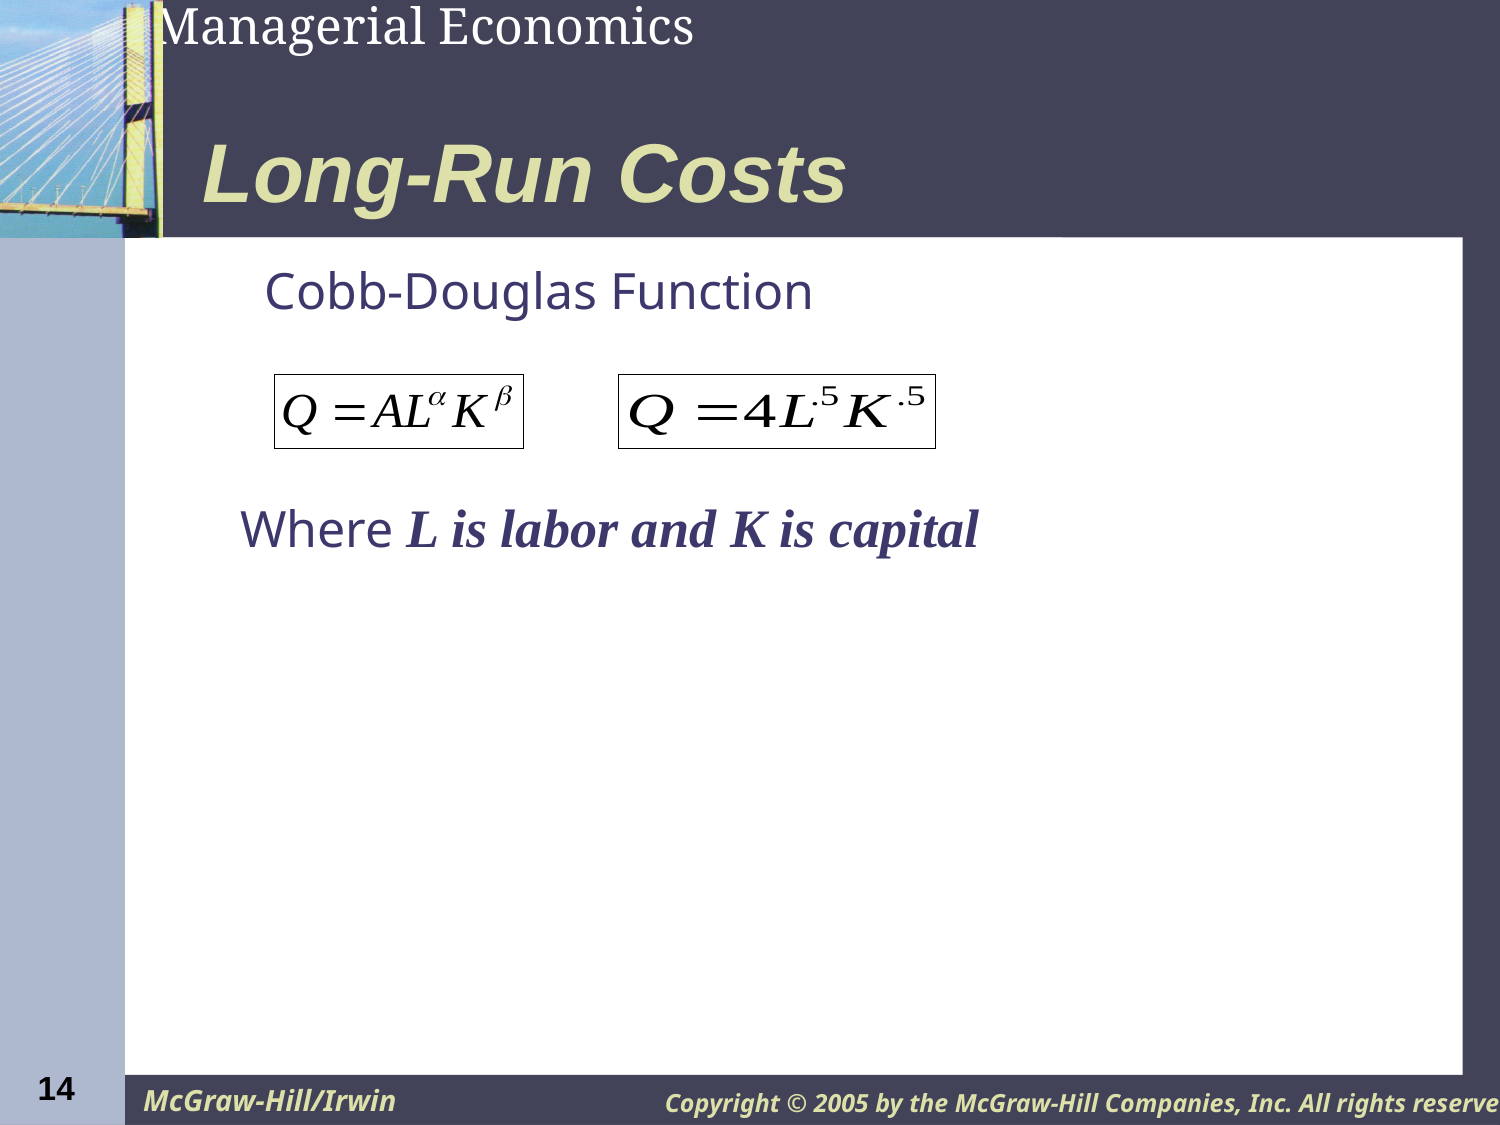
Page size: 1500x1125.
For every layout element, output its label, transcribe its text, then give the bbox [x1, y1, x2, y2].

text_box Cobb-Douglas Function [174, 252, 875, 347]
slide_number 14 [0, 1049, 113, 1125]
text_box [618, 374, 936, 449]
list Where L is labor and K is capital [149, 485, 1192, 586]
picture [0, 0, 163, 238]
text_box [274, 374, 524, 449]
title Long-Run Costs [187, 99, 1438, 238]
